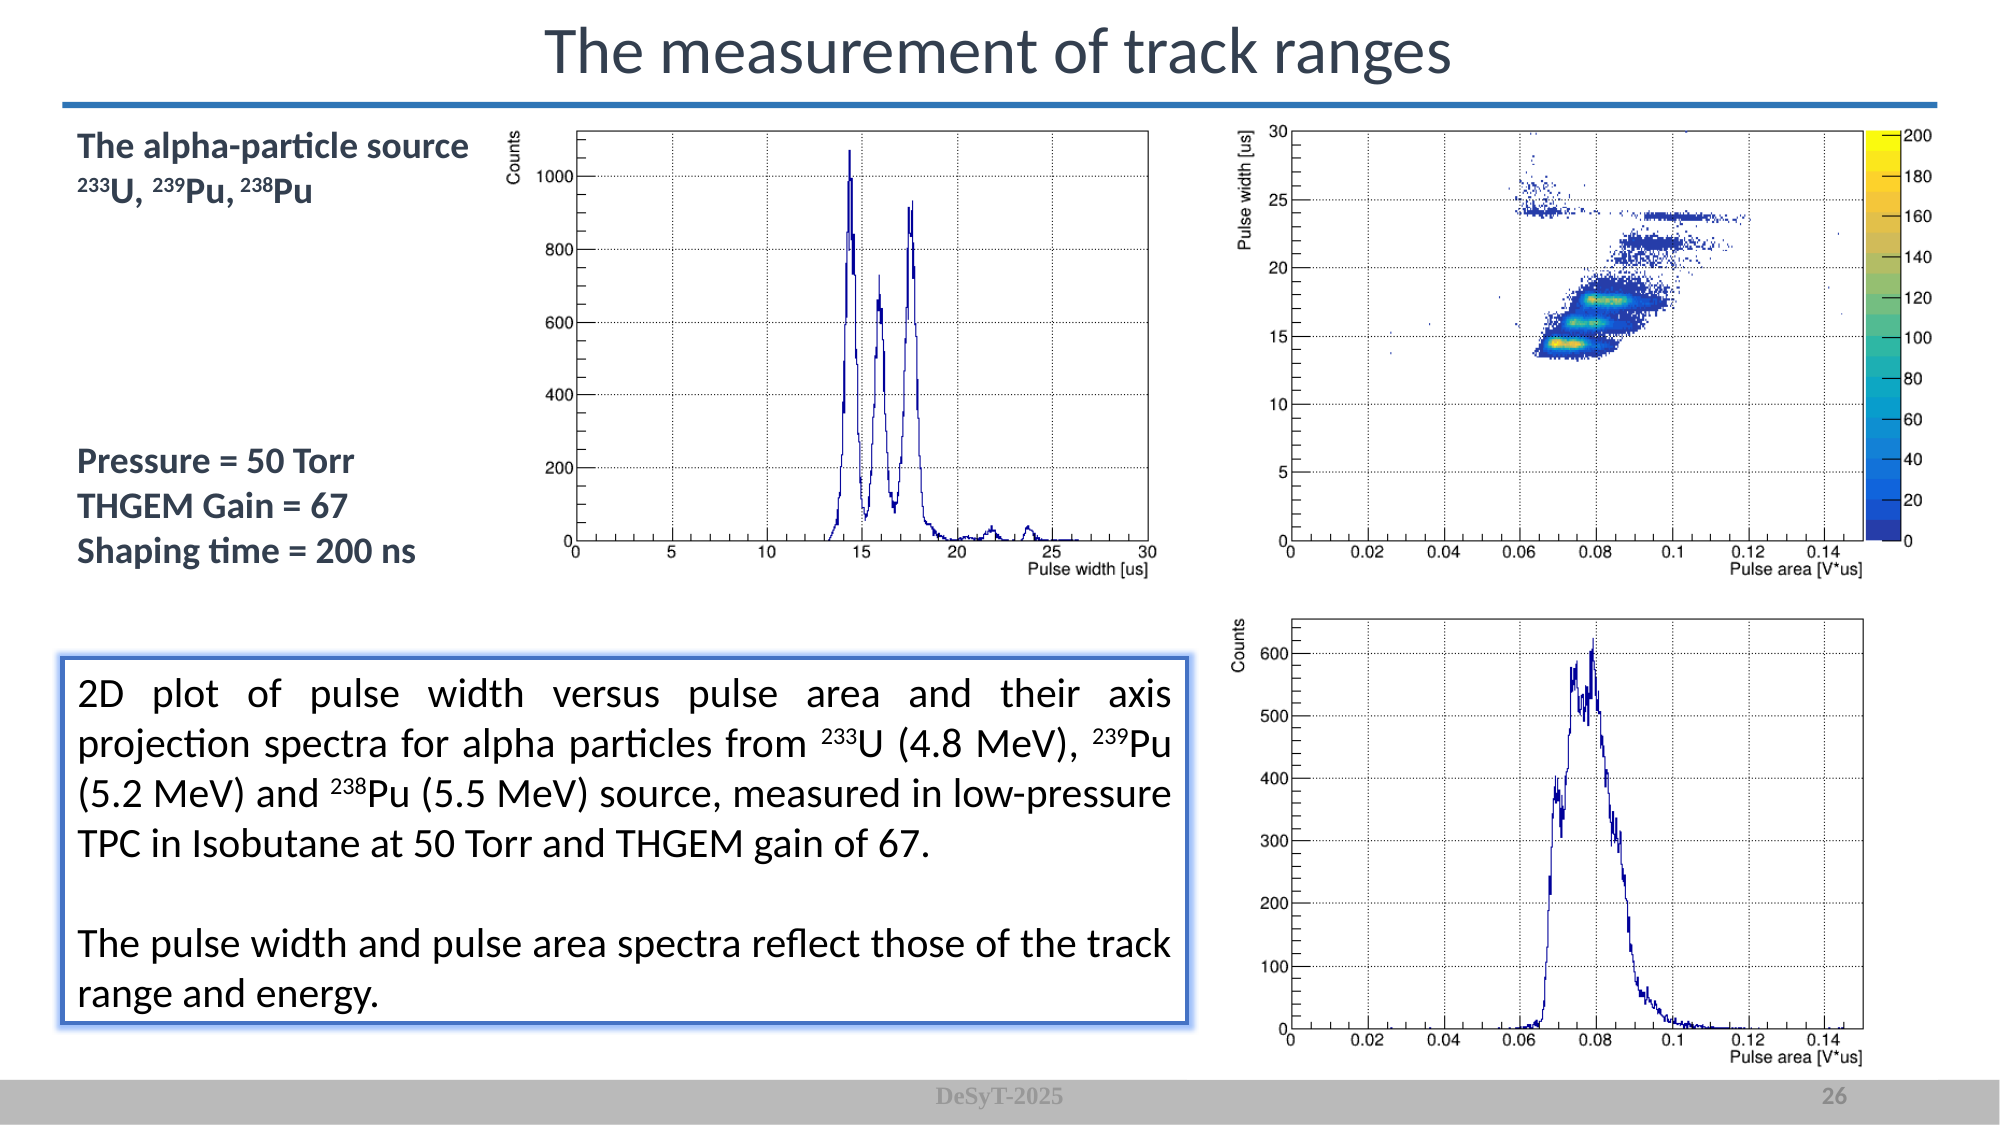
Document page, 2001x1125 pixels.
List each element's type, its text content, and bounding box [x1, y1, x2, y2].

text_box The alpha-particle source 233U, 239Pu, 238Pu Pressure = 50 Torr THGEM Gain = 67 Shaping time = 200 ns [62, 114, 508, 624]
text_box 19 [1412, 1080, 1863, 1125]
text_box [62, 101, 472, 109]
text_box [1863, 1080, 2000, 1125]
text_box 2D plot of pulse width versus pulse area and their axis projection spectra for alpha particles from 233U (4.8 MeV), 239Pu (5.2 MeV) and 238Pu (5.5 MeV) source, measured in low-pressure TPC in Isobutane at 50 Torr and THGEM gain of 67. The pulse width and pulse area spectra reflect those of the track range and energy. [60, 656, 1187, 1025]
picture [472, 80, 1938, 1080]
text_box [0, 1080, 1412, 1125]
text_box The measurement of track ranges [249, 0, 1748, 95]
